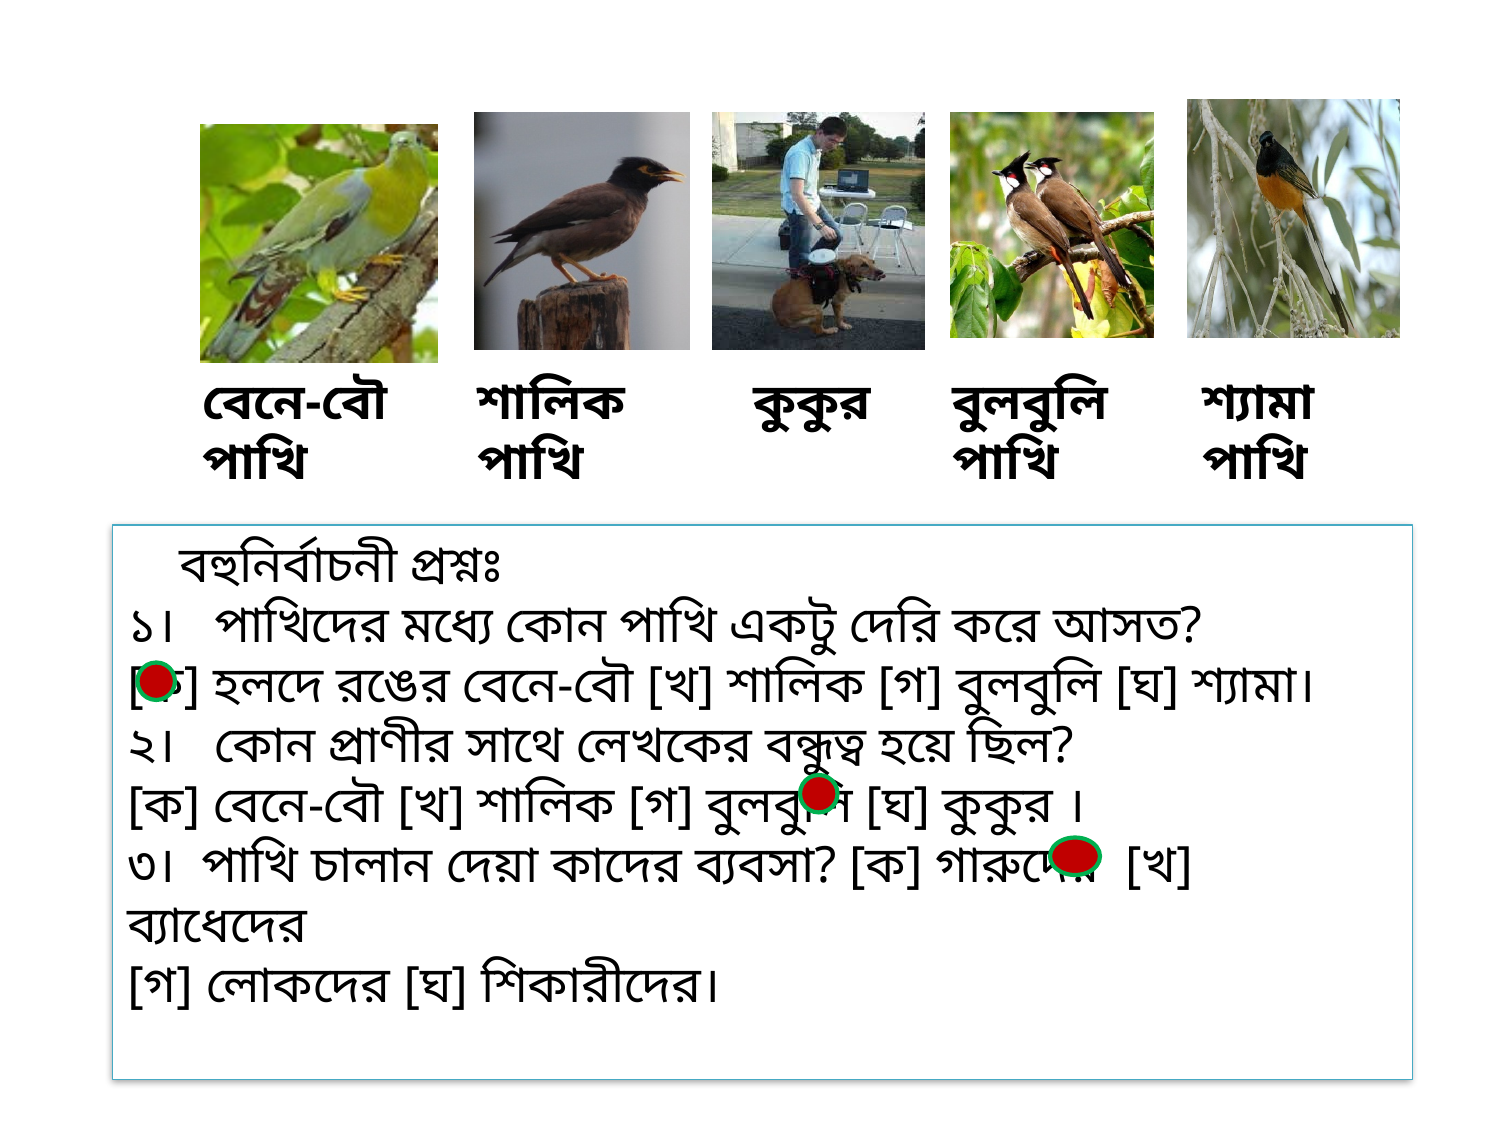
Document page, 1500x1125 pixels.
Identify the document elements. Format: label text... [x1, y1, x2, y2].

picture [1187, 99, 1401, 338]
text_box [135, 660, 178, 703]
text_box [797, 772, 840, 815]
picture [712, 112, 926, 351]
text_box শালিক পাখি [462, 362, 688, 498]
text_box বুলবুলি পাখি [937, 362, 1163, 498]
picture [474, 112, 690, 351]
text_box বেনে-বৌ পাখি [187, 362, 450, 498]
text_box [1047, 835, 1103, 878]
picture [199, 124, 438, 363]
text_box শ্যামা পাখি [1187, 362, 1413, 498]
picture [949, 112, 1155, 338]
text_box কুকুর [737, 362, 888, 438]
text_box বহুনির্বাচনী প্রশ্নঃ ১। পাখিদের মধ্যে কোন পাখি একটু দেরি করে আসত? [ক] হলদে রঙের বেনে-বৌ [খ] শালিক [গ] বুলবুলি [ঘ] শ্যামা। ২। কোন প্রাণীর সাথে লেখকের বন্ধুত্ব হয়ে ছিল? [ক] বেনে-বৌ [খ] শালিক [গ] বুলবুলি [ঘ] কুকুর । ৩। পাখি চালান দেয়া কাদের ব্যবসা? [ক] গারুদের [খ] ব্যাধেদের [গ] লোকদের [ঘ] শিকারীদের। [112, 524, 1413, 1080]
